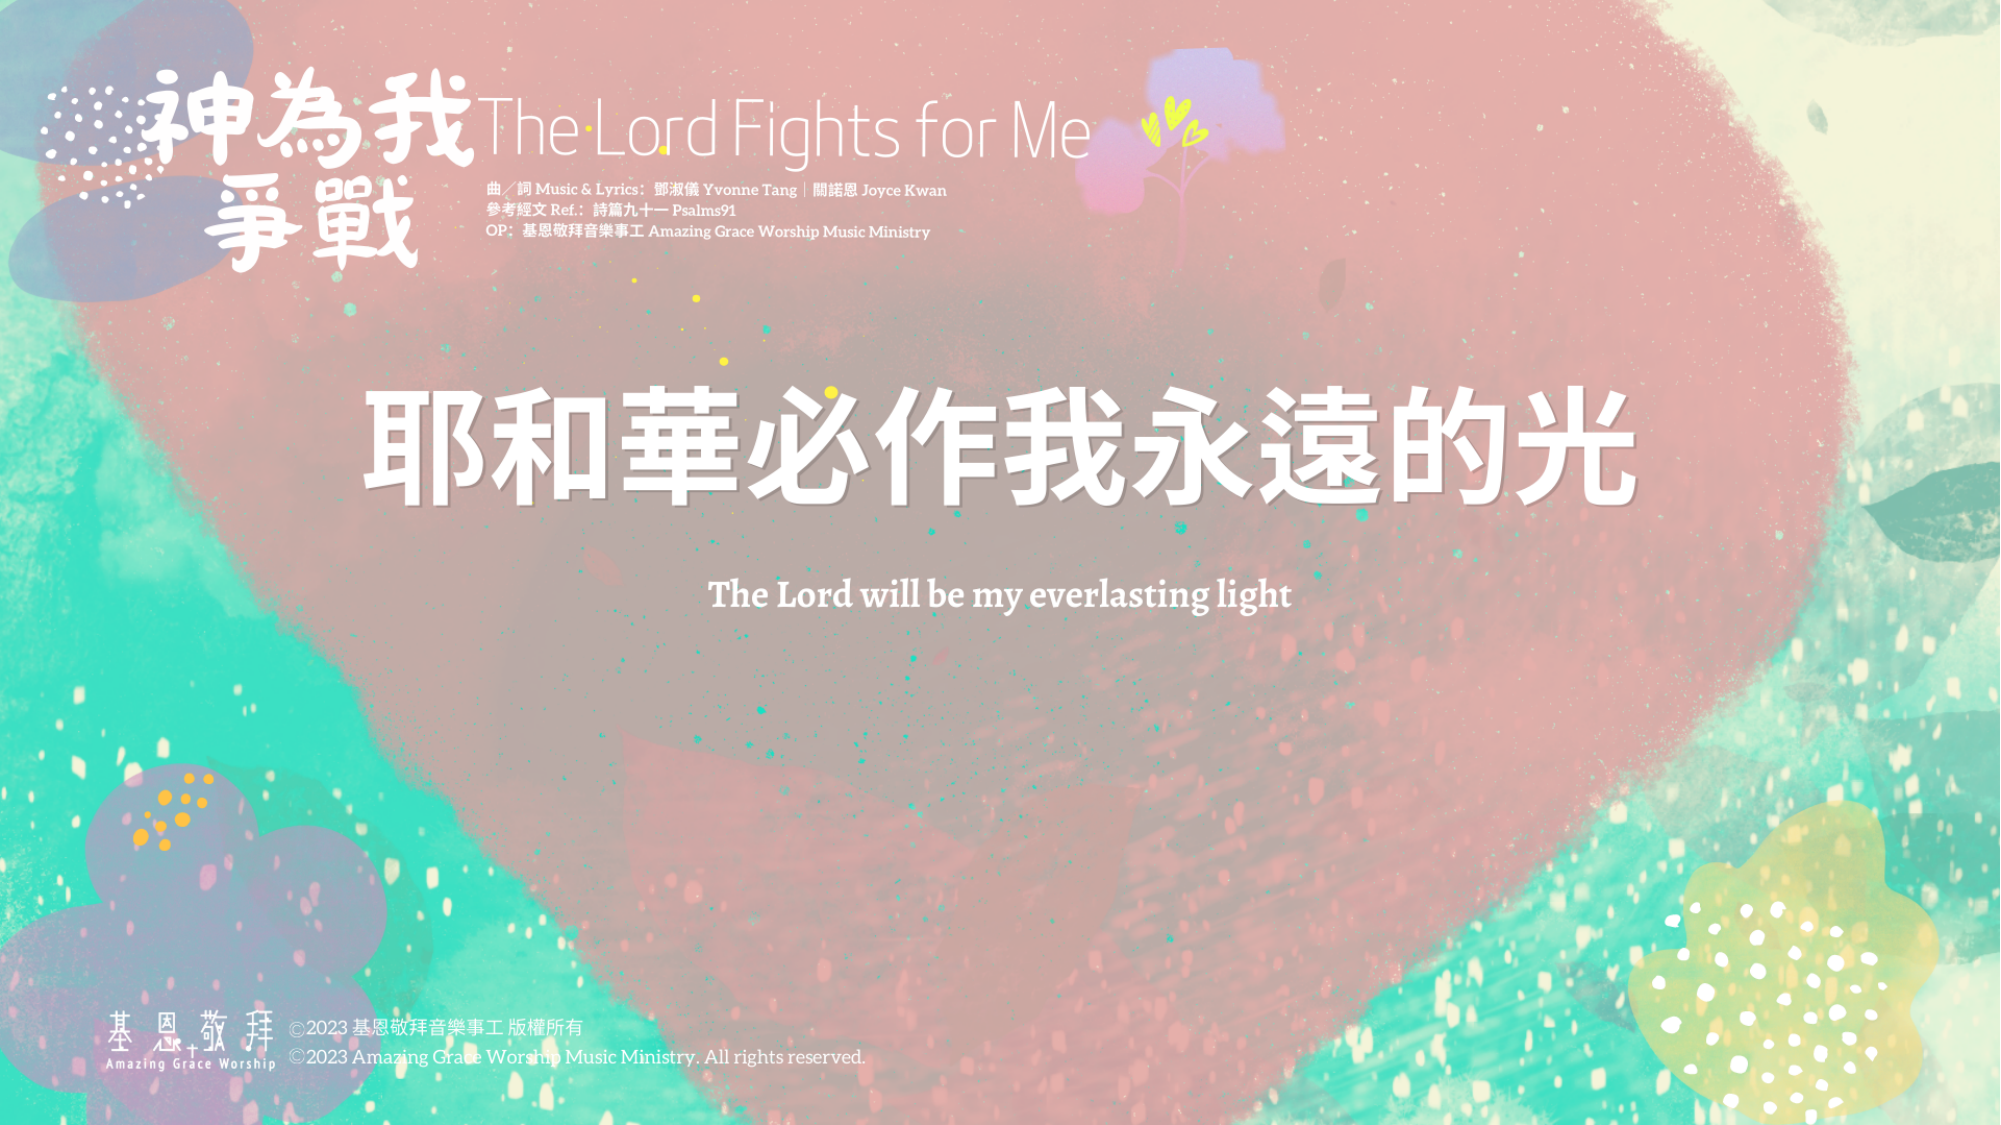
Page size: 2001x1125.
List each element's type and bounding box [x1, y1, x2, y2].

list [0, 0, 2000, 1125]
